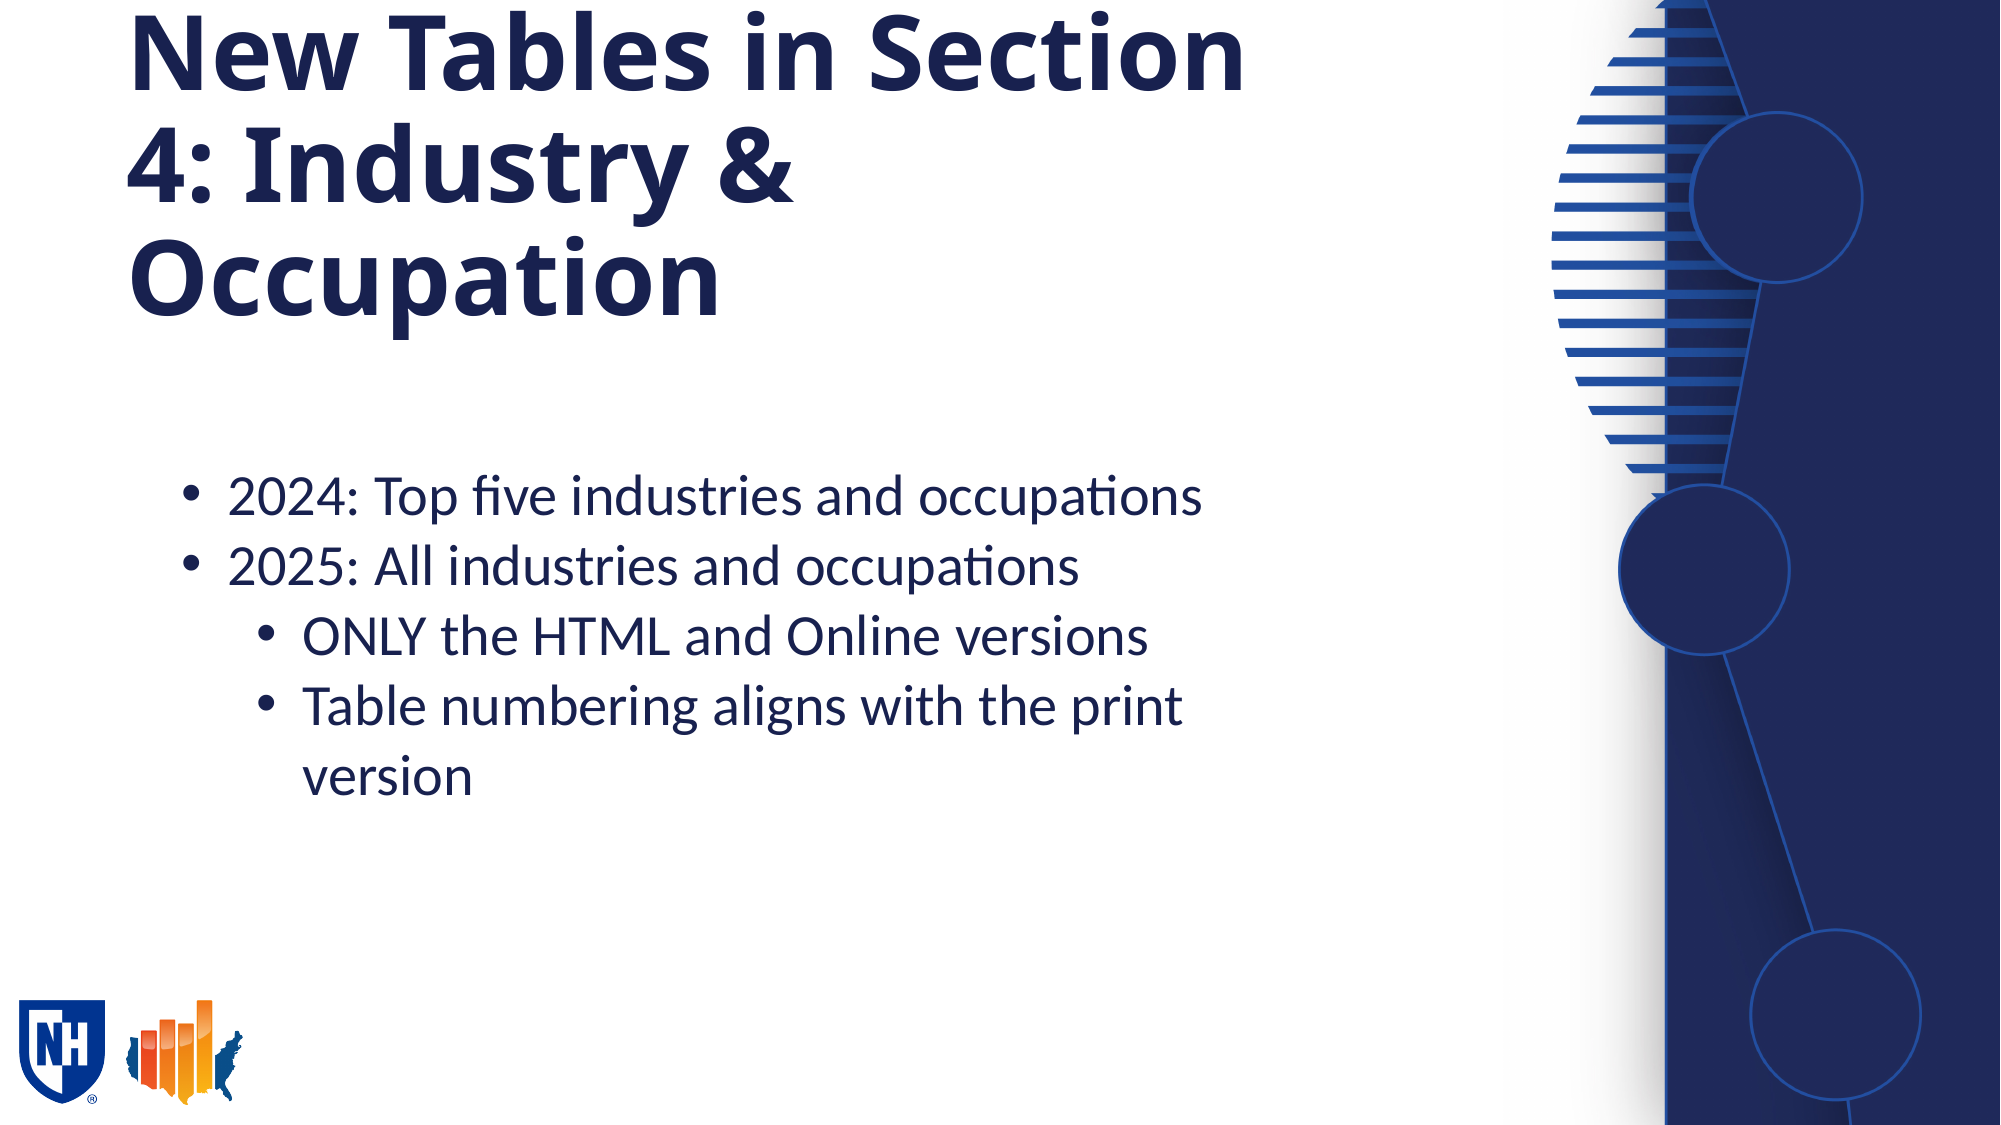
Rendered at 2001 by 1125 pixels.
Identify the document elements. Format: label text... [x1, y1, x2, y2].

picture [126, 1000, 243, 1105]
title New Tables in Section 4: Industry & Occupation [111, 82, 1319, 346]
picture [1503, 0, 2000, 1125]
picture [19, 1000, 105, 1104]
text_box 2024: Top five industries and occupations 2025: All industries and occupations ONLY the HTML and Online versions Table numbering aligns with the print version [166, 450, 1319, 815]
